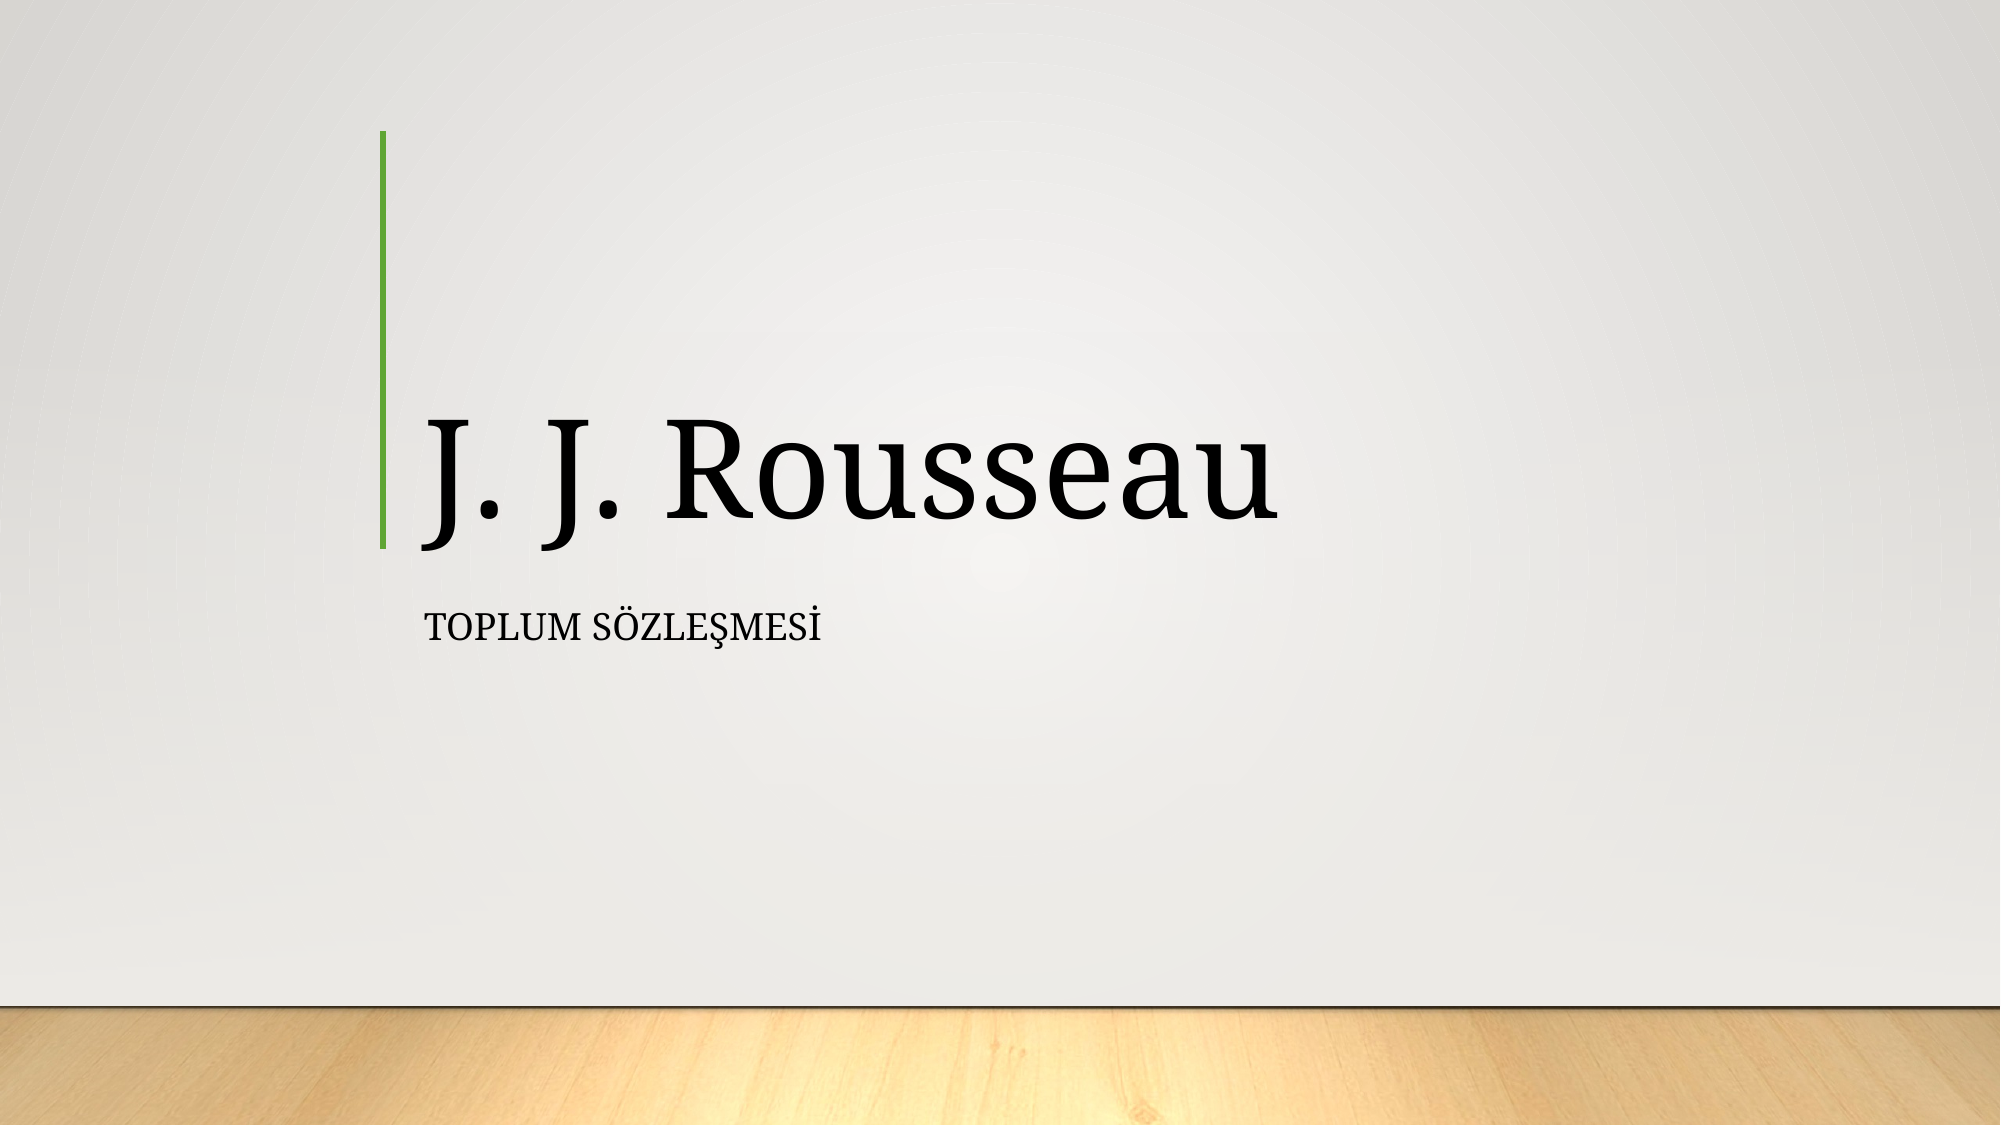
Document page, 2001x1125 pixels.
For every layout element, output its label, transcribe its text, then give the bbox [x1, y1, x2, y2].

title J. J. Rousseau [408, 131, 1814, 549]
subtitle Toplum Sözleşmesi [408, 579, 1814, 740]
picture [0, 1006, 2000, 1125]
